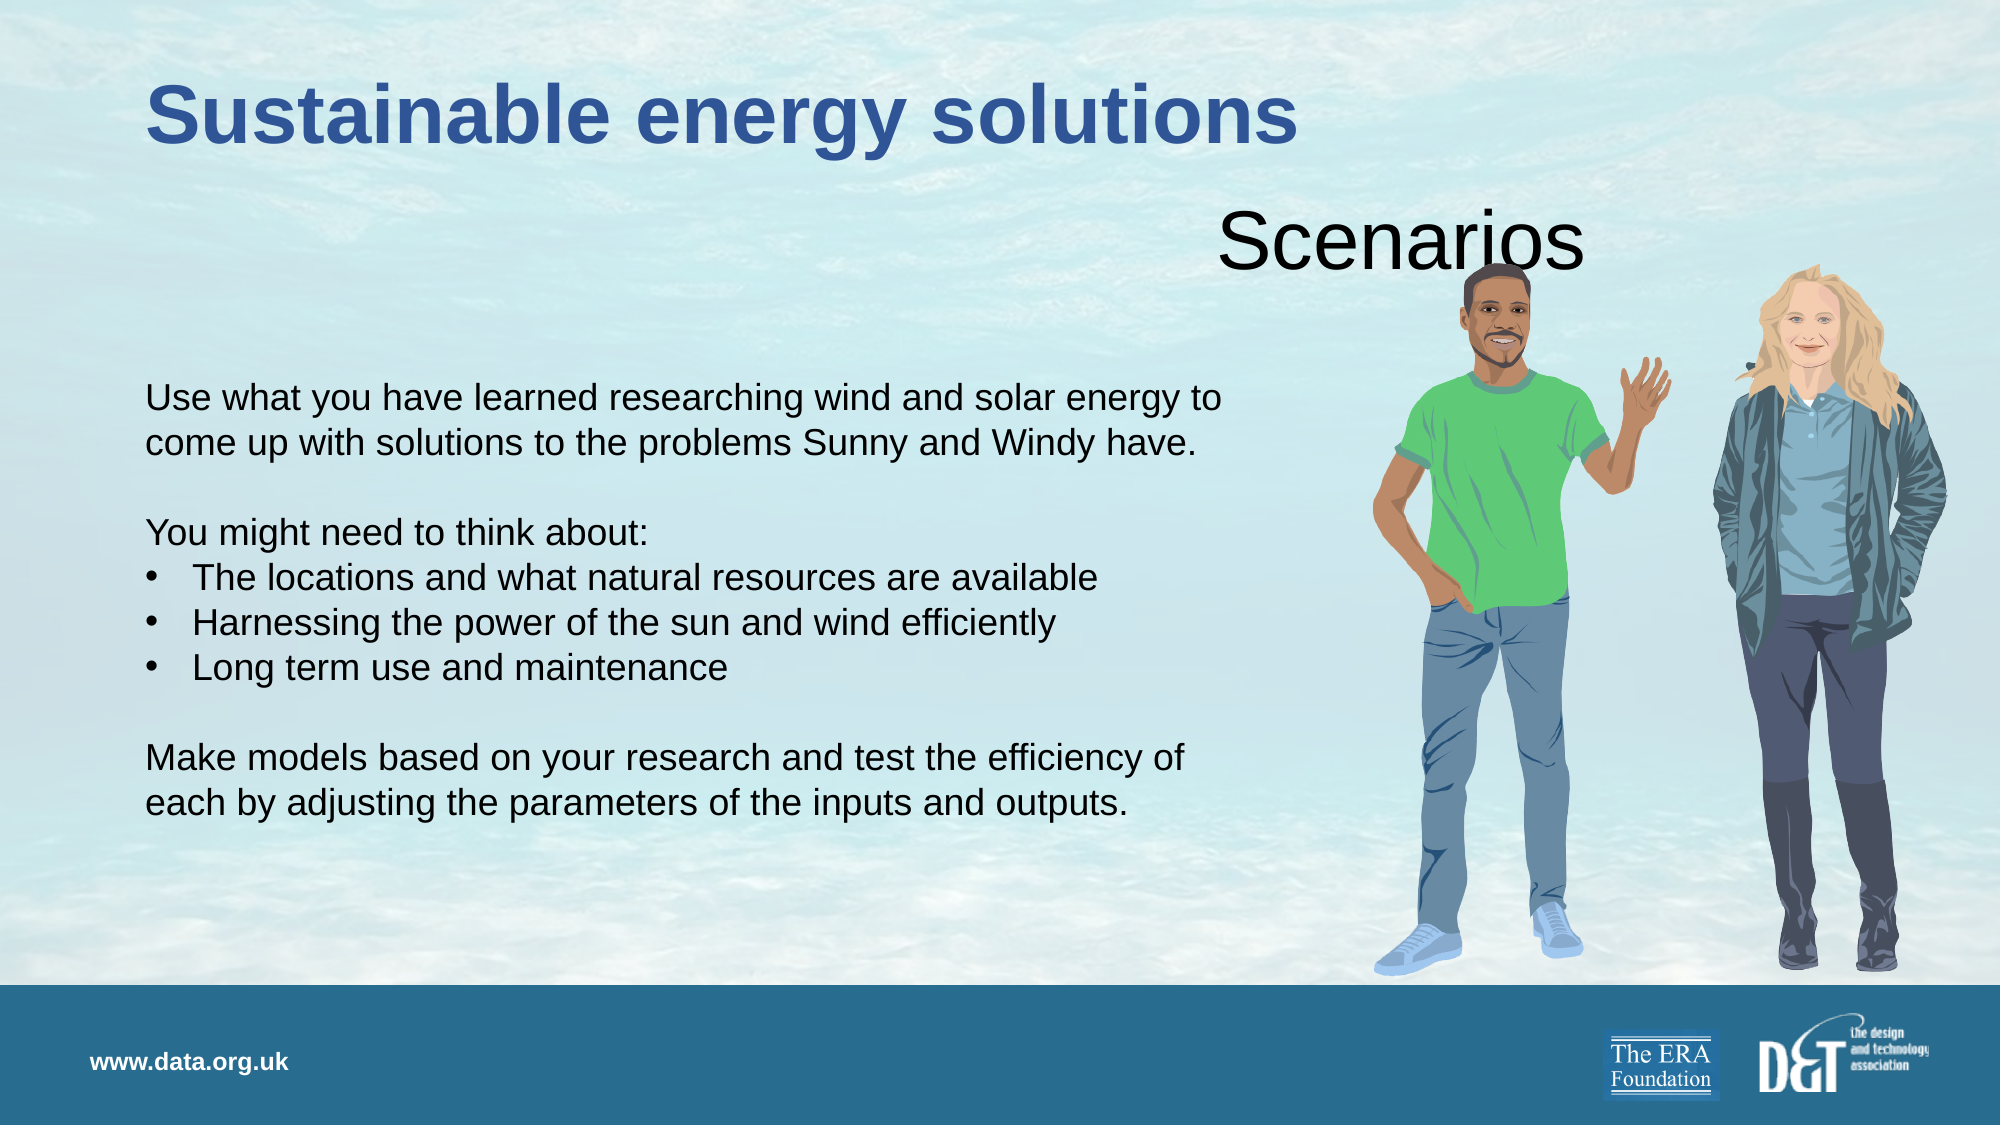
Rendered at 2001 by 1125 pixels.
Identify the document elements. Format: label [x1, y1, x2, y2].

picture [1603, 1029, 1720, 1101]
picture [0, 0, 2000, 985]
